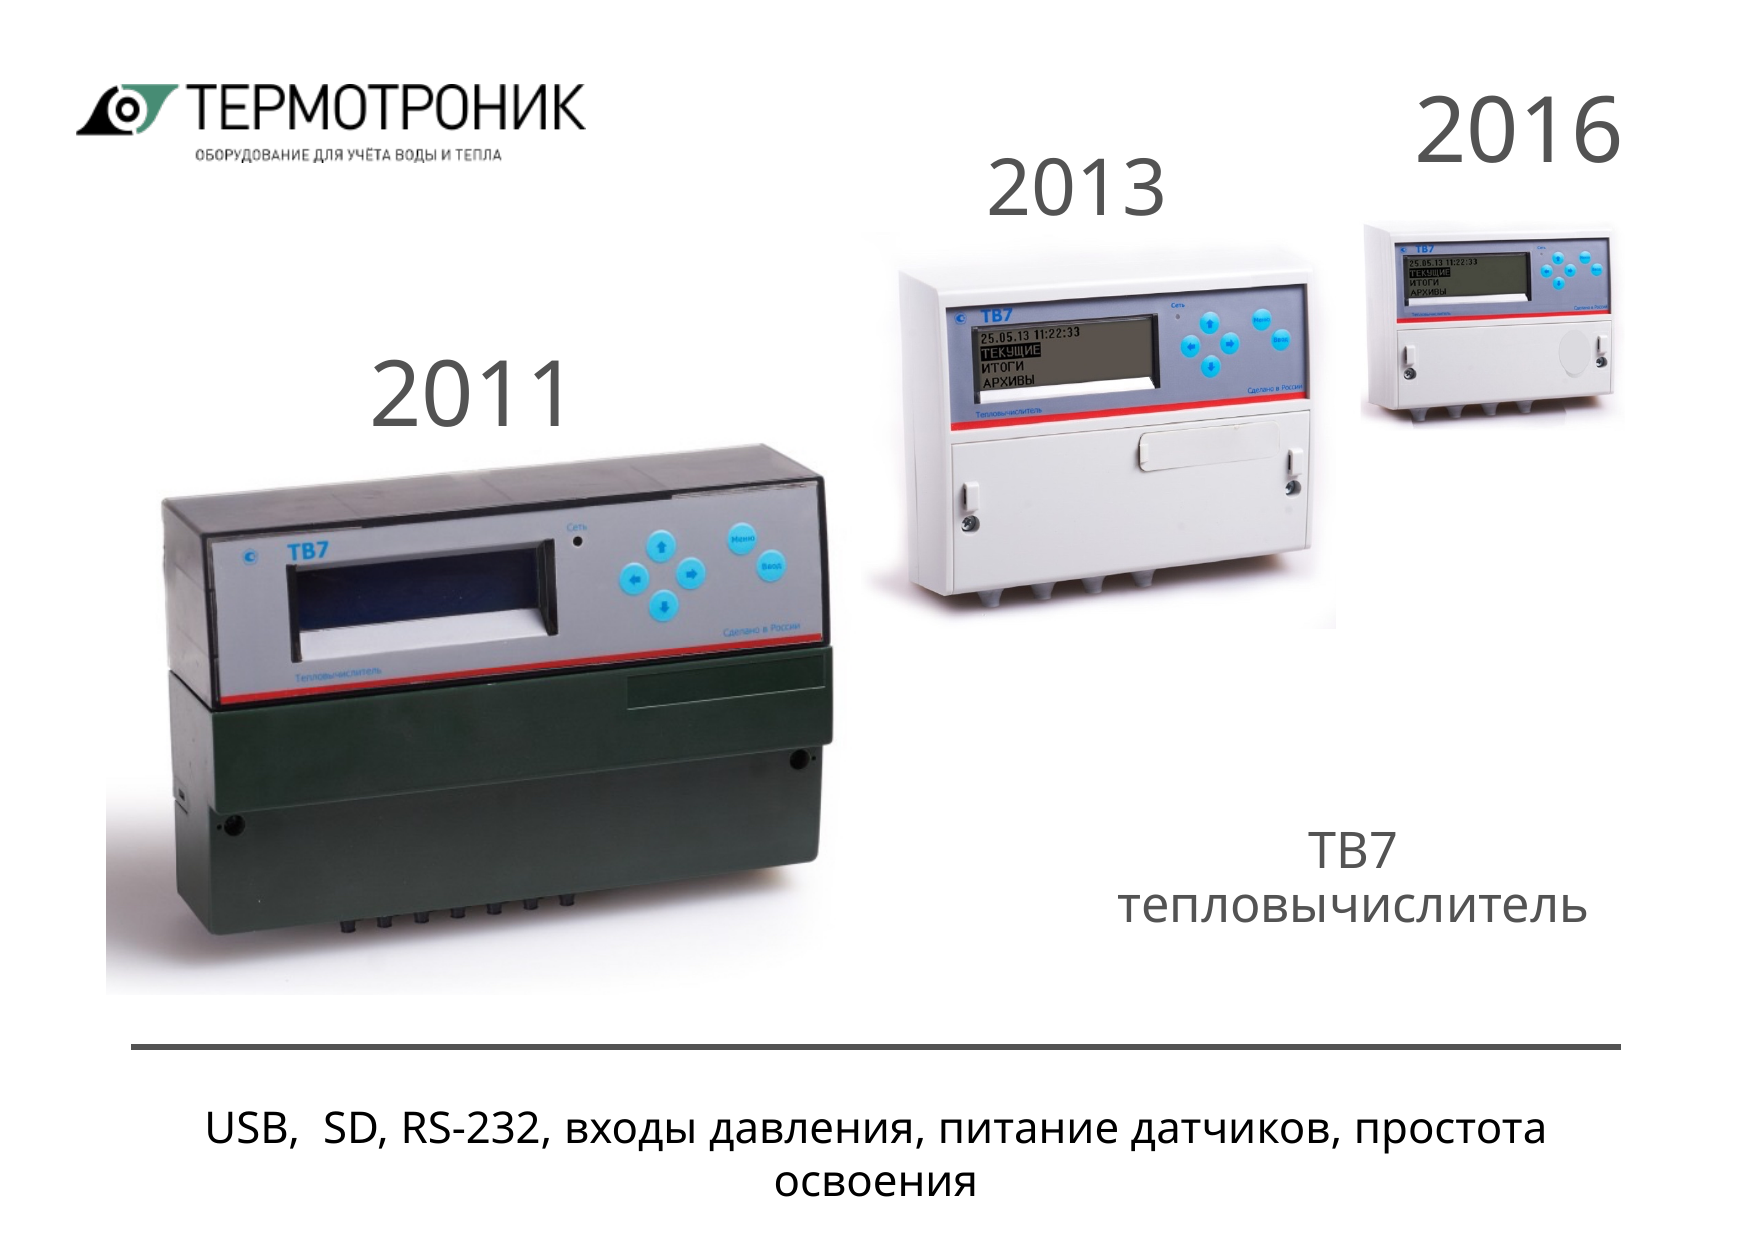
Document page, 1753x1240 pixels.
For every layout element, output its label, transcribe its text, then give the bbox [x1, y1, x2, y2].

text_box 2016 [922, 58, 1625, 183]
picture [1353, 220, 1625, 431]
picture [76, 84, 586, 163]
picture [105, 232, 1336, 995]
text_box 2011 [237, 338, 712, 436]
text_box 2013 [861, 146, 1293, 232]
text_box ТВ7 тепловычислитель [1116, 810, 1591, 934]
text_box USB, SD, RS-232, входы давления, питание датчиков, простота освоения [145, 1099, 1607, 1205]
